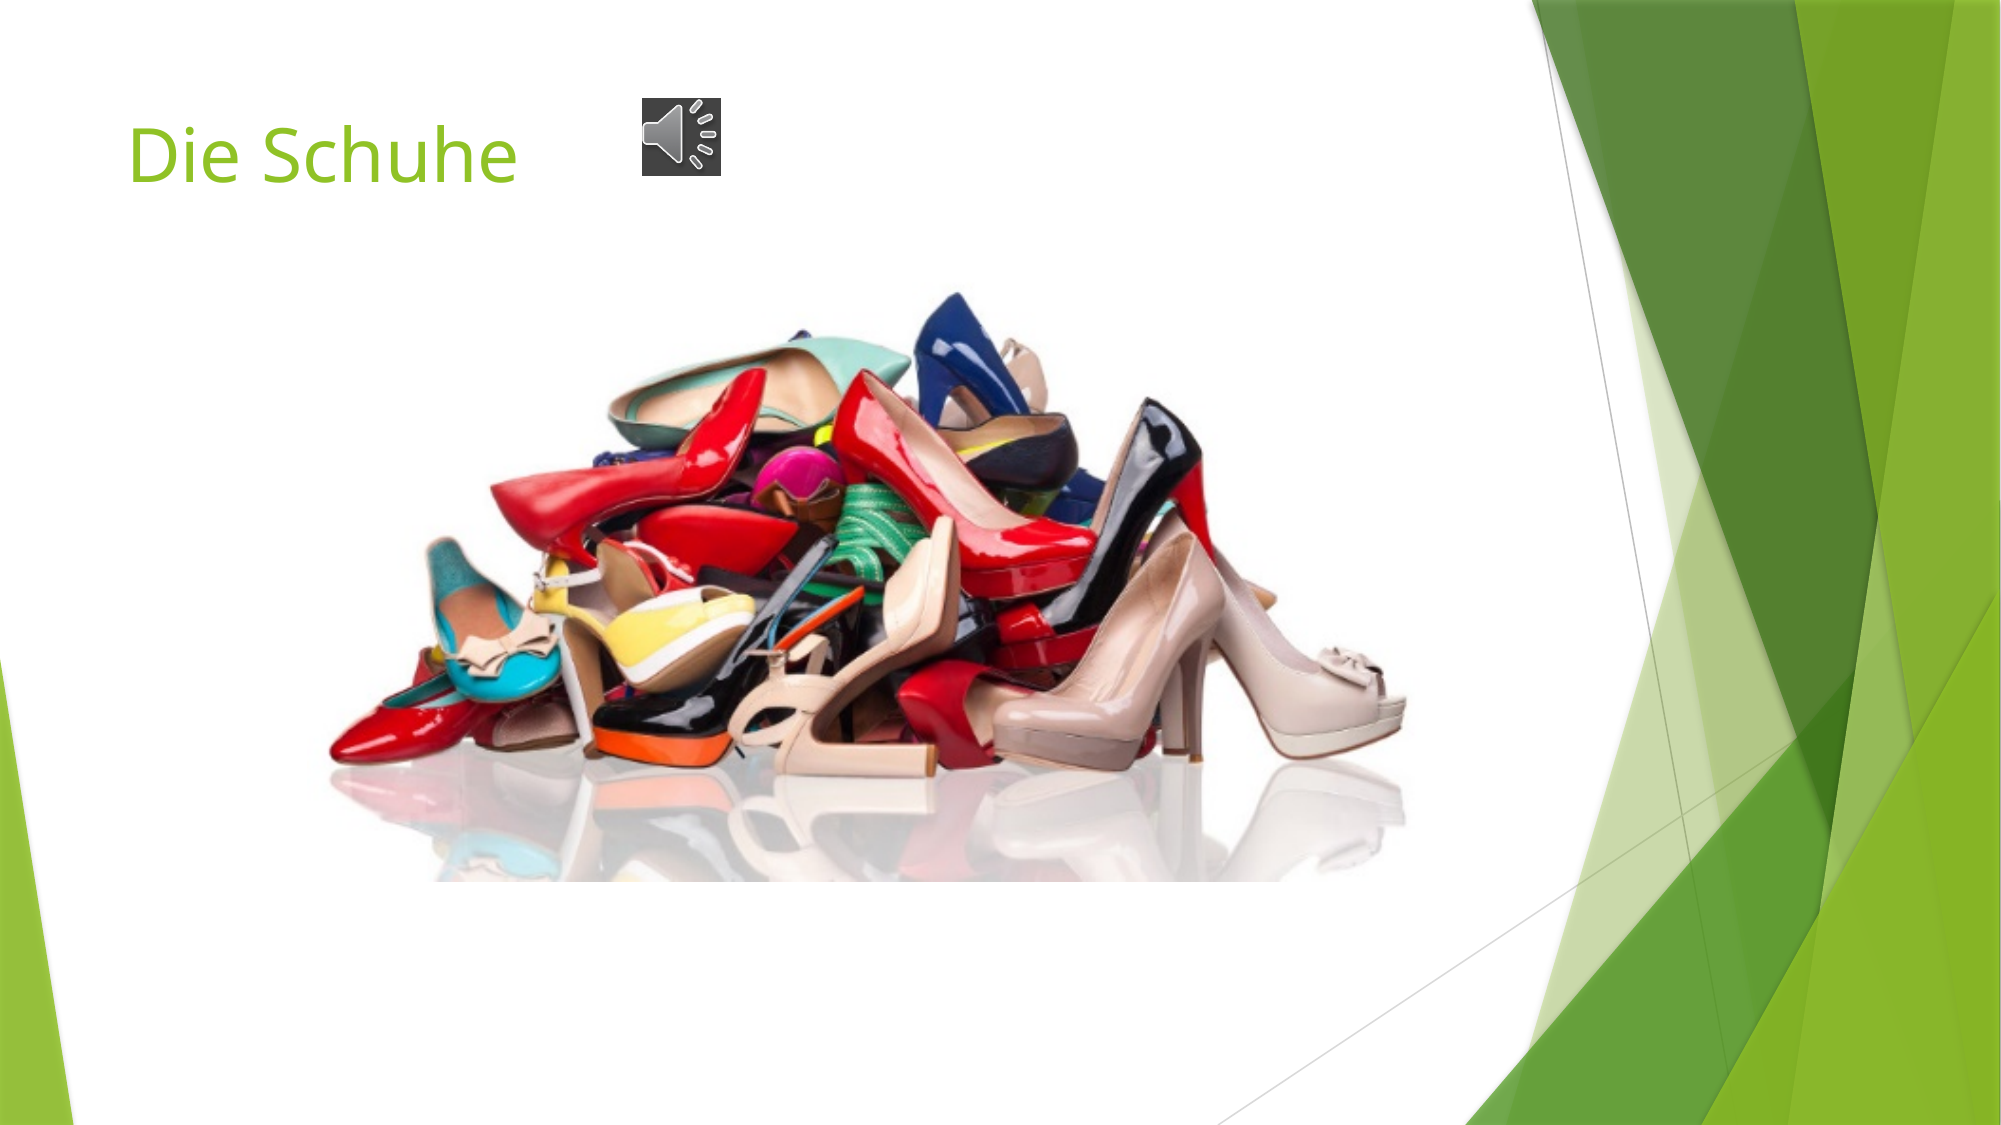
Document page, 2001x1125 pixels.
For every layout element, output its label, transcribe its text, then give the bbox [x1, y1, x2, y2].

picture [640, 96, 722, 178]
title Die Schuhe [111, 99, 1522, 317]
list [307, 252, 1421, 883]
